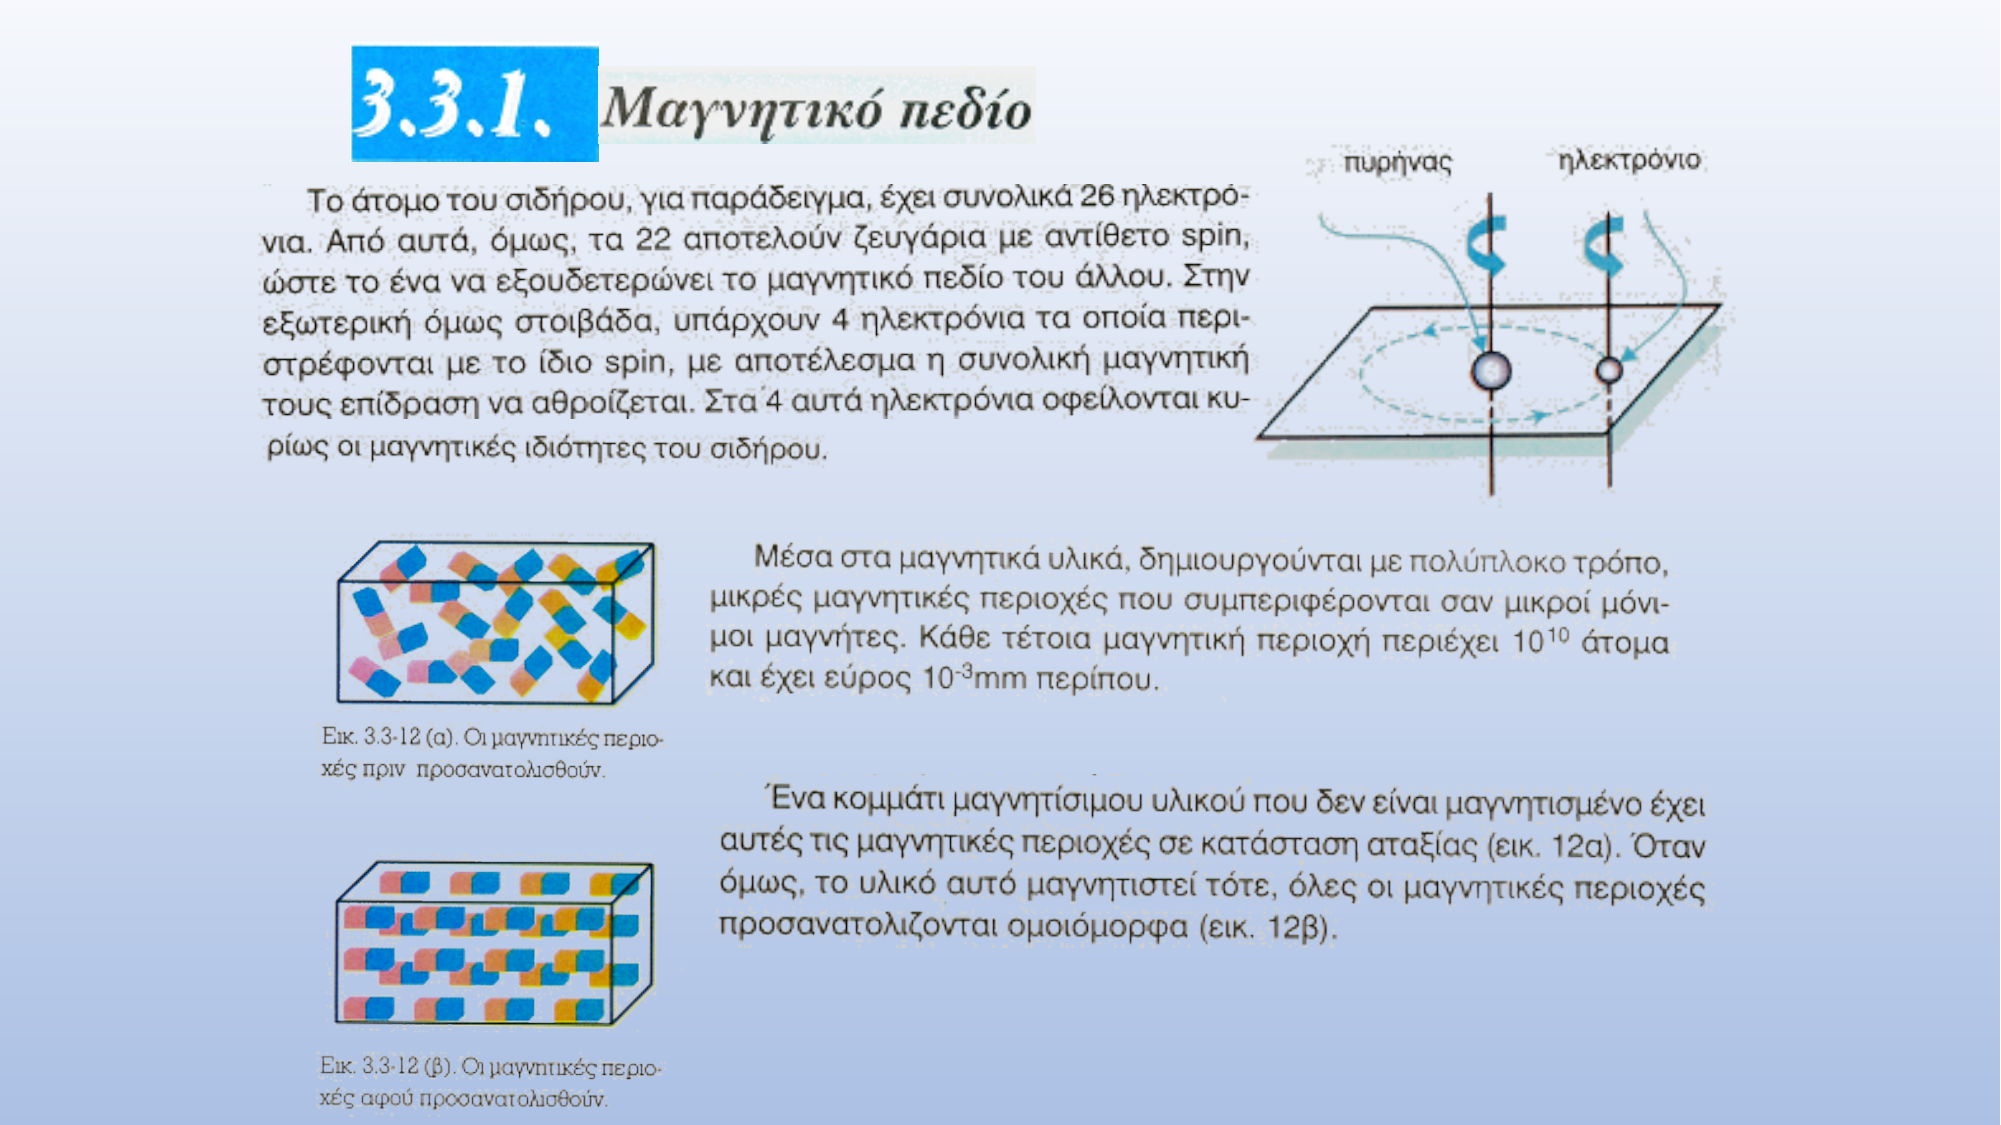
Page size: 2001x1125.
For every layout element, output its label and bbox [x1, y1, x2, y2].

picture [303, 515, 698, 1125]
picture [1218, 101, 1750, 509]
text_box [249, 184, 1272, 468]
picture [704, 774, 1721, 948]
text_box [350, 42, 1036, 162]
picture [704, 538, 1686, 702]
